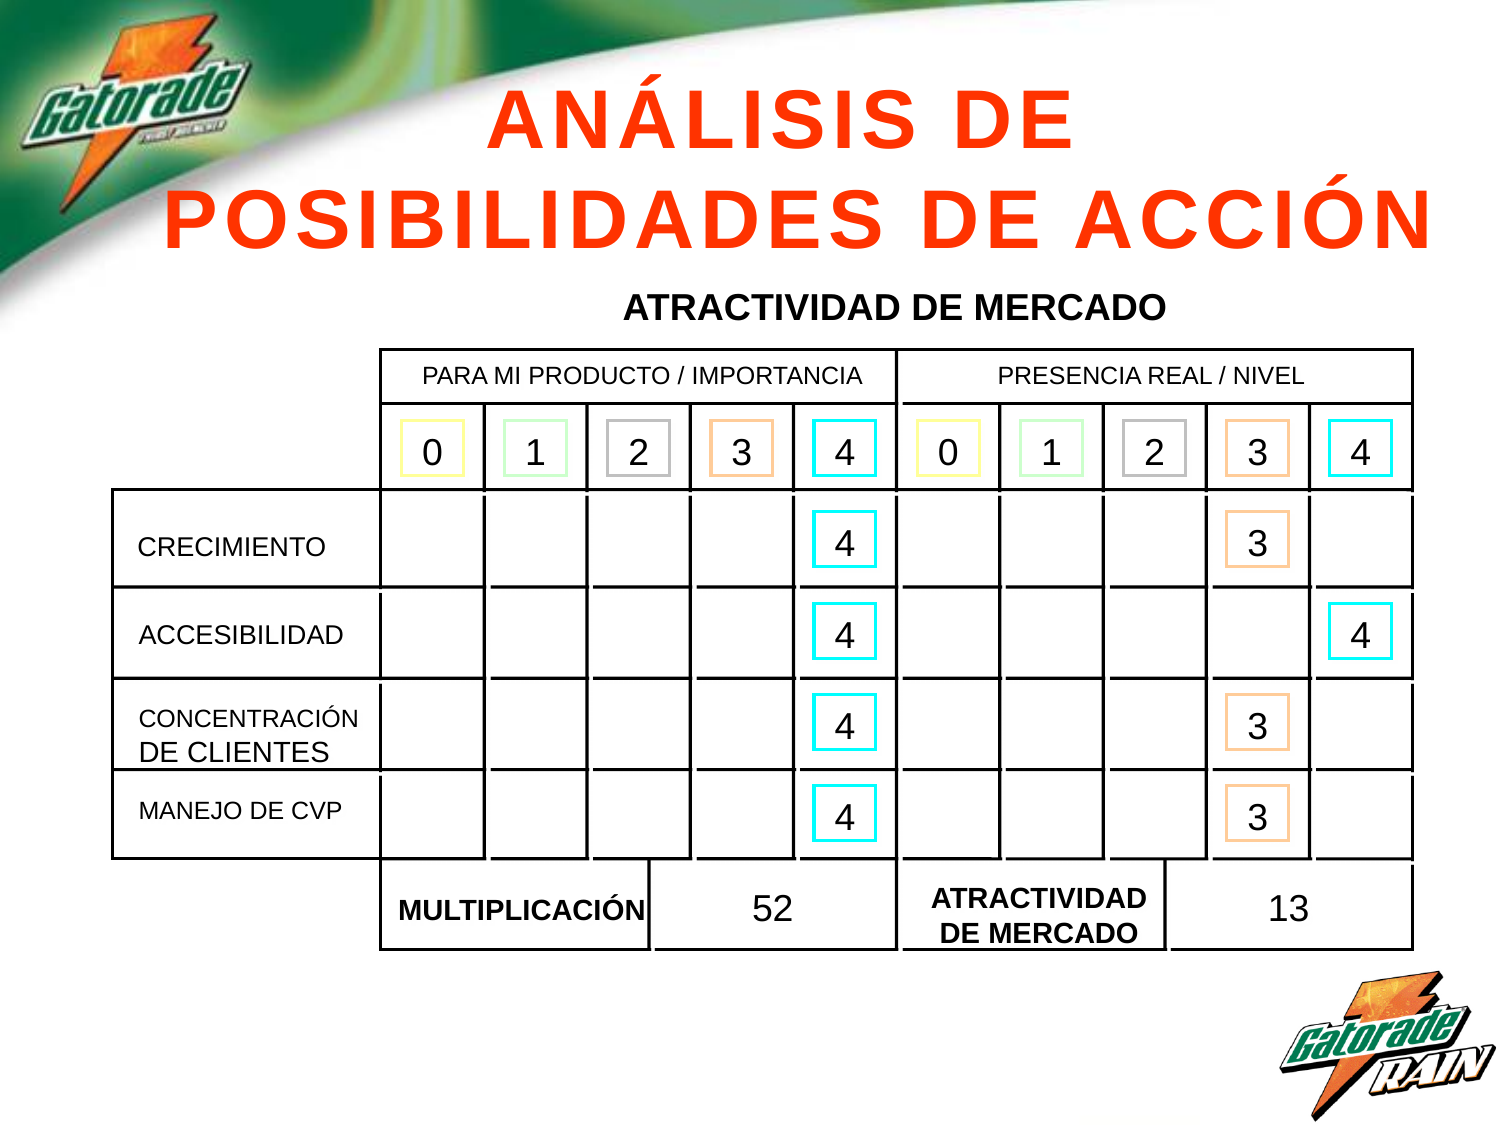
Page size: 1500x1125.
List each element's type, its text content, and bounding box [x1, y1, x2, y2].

picture [0, 0, 1500, 1125]
text_box ANÁLISIS DE POSIBILIDADES DE ACCIÓN [147, 57, 1449, 273]
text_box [112, 274, 1413, 951]
